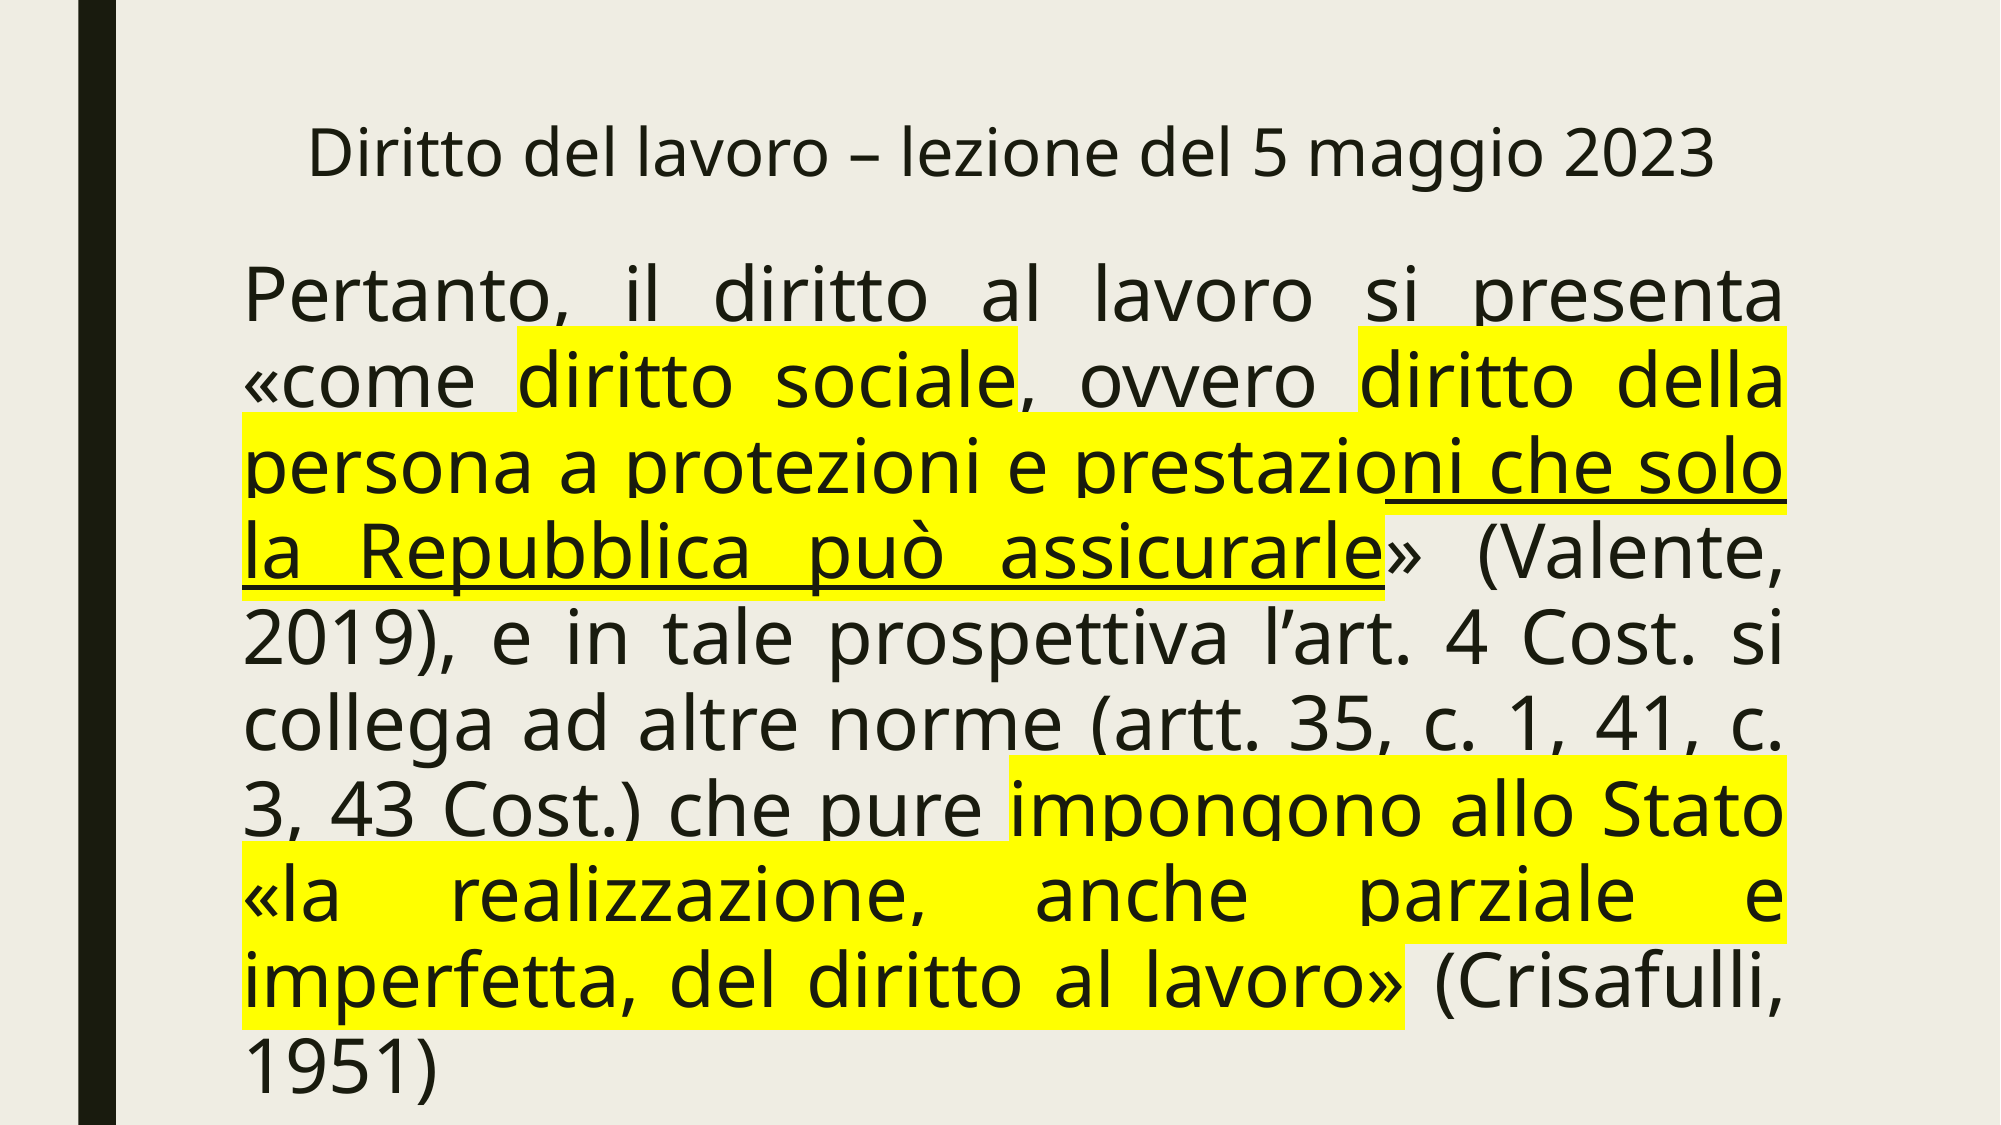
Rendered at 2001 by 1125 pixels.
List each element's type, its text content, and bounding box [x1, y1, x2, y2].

title Diritto del lavoro – lezione del 5 maggio 2023 [225, 112, 1800, 246]
list Pertanto, il diritto al lavoro si presenta «come diritto sociale, ovvero diritto della persona a protezioni e prestazioni che solo la Repubblica può assicurarle» (Valente, 2019), e in tale prospettiva l’art. 4 Cost. si collega ad altre norme (artt. 35, c. 1, 41, c. 3, 43 Cost.) che pure impongono allo Stato «la realizzazione, anche parziale e imperfetta, del diritto al lavoro» (Crisafulli, 1951) [227, 245, 1803, 1013]
